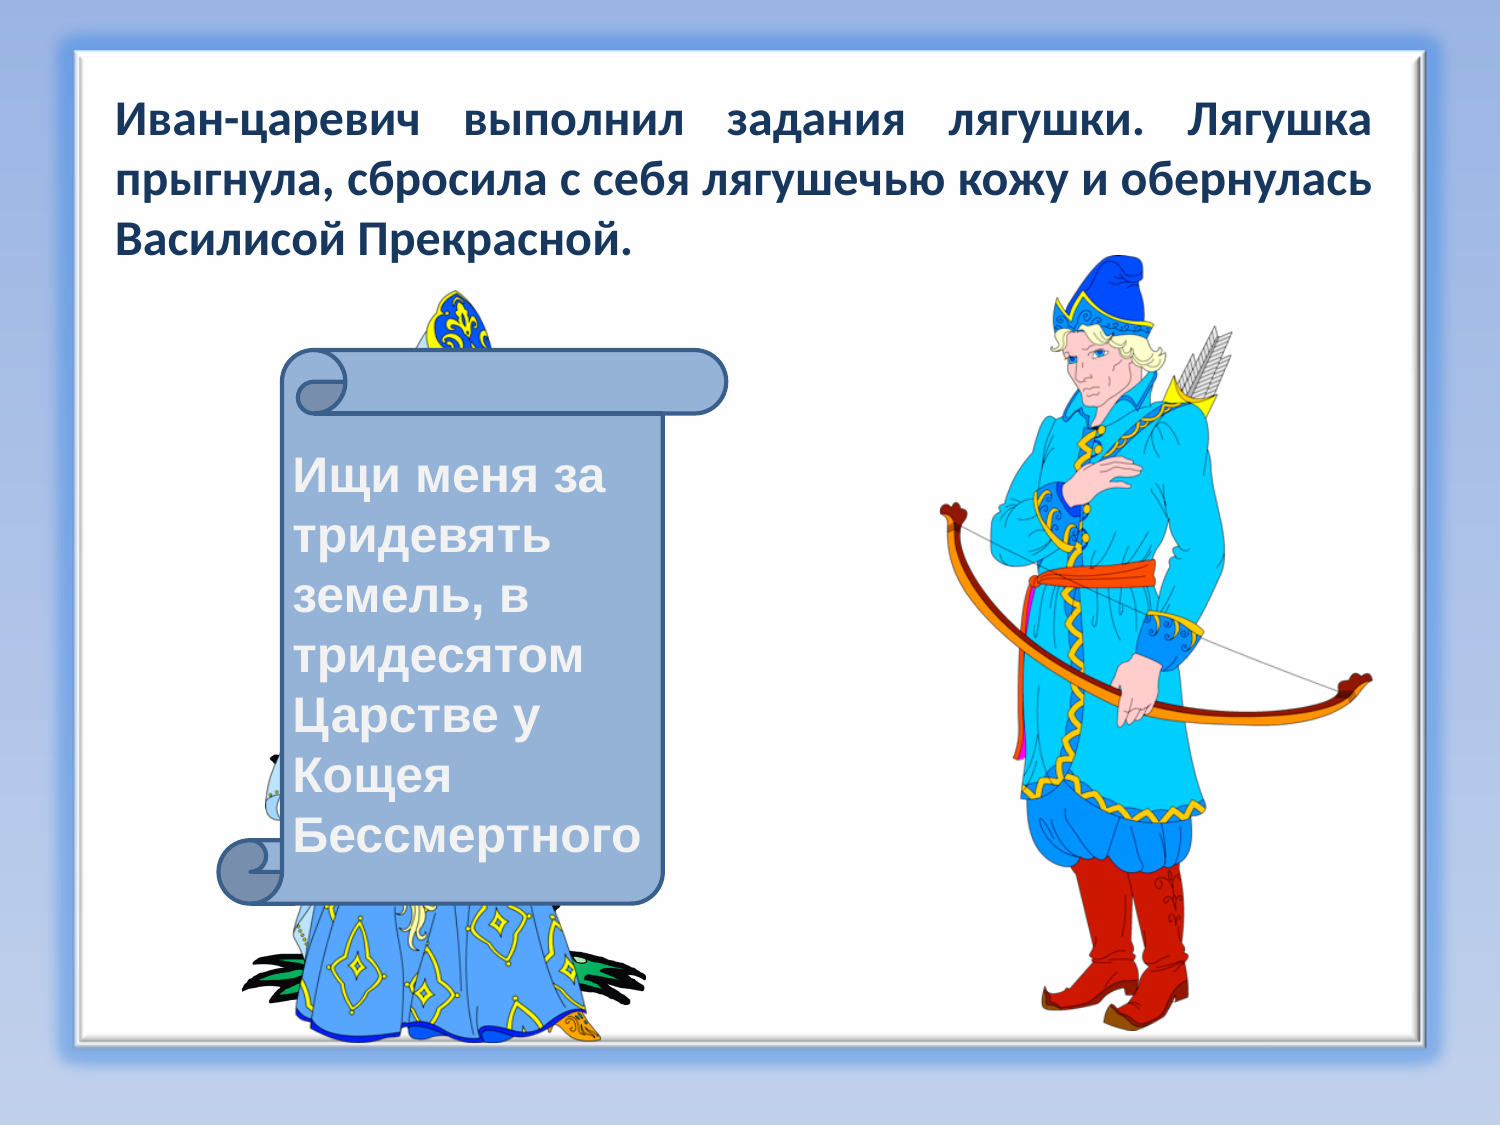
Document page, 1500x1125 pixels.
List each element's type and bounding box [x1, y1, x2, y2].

picture [241, 290, 647, 1043]
text_box [33, 11, 1466, 1090]
picture [938, 255, 1375, 1032]
